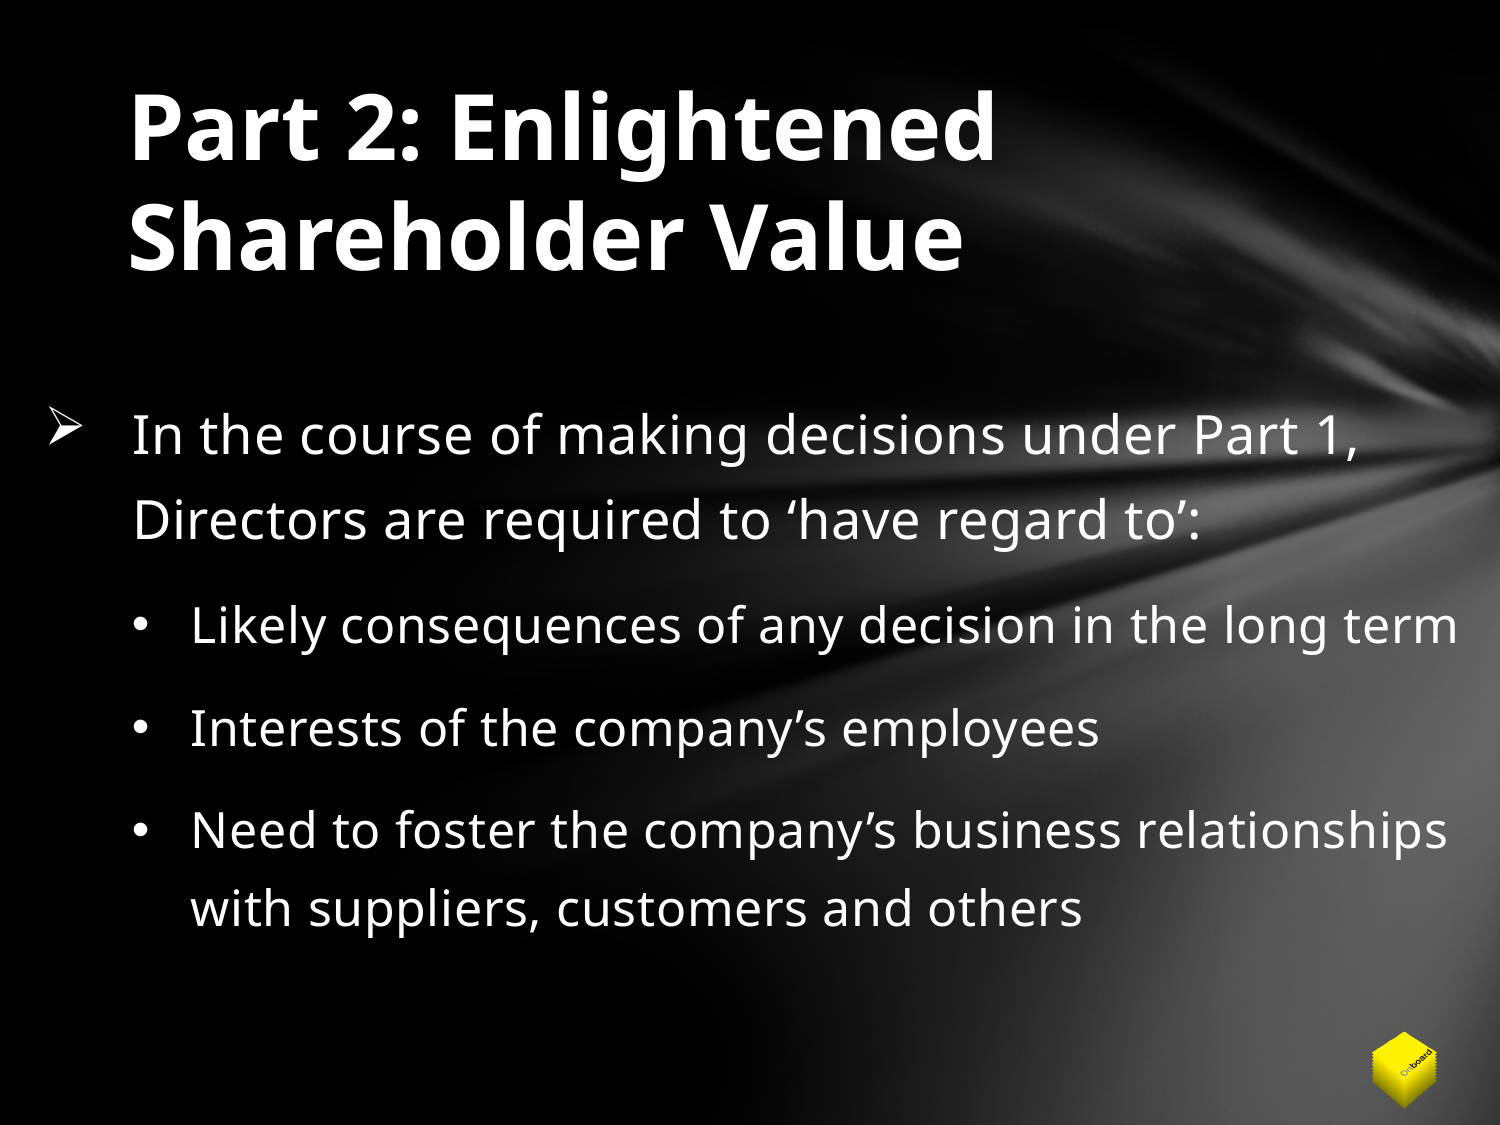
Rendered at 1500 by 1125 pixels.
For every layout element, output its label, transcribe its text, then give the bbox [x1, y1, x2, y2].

picture [1358, 1022, 1448, 1112]
list In the course of making decisions under Part 1, Directors are required to ‘have regard to’: Likely consequences of any decision in the long term Interests of the company’s employees Need to foster the company’s business relationships with suppliers, customers and others [29, 373, 1483, 1125]
title Part 2: Enlightened Shareholder Value [112, 54, 1391, 303]
